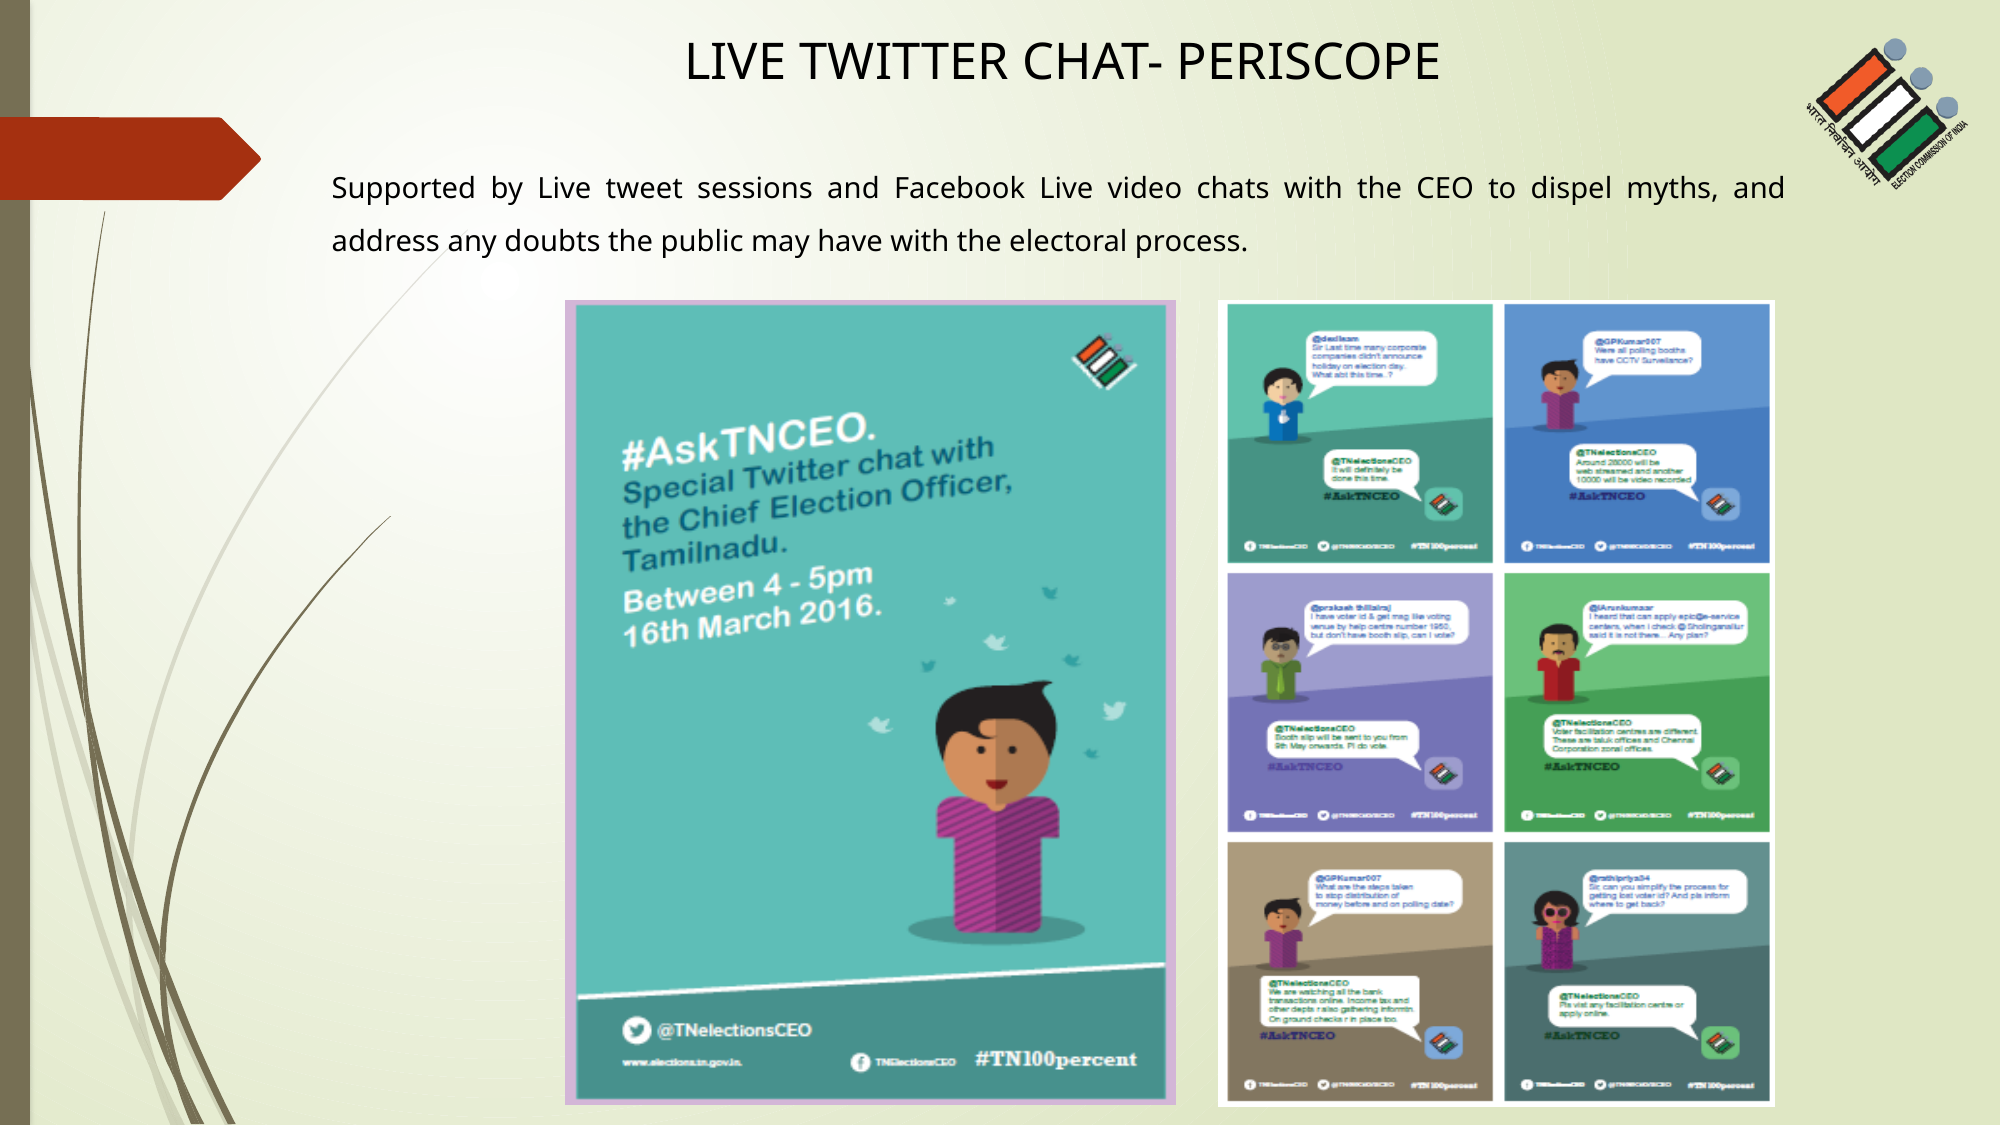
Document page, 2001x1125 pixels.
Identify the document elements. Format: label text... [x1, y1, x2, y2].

picture [1774, 6, 2000, 233]
text_box LIVE TWITTER CHAT- PERISCOPE [678, 22, 1590, 129]
picture [1217, 299, 1775, 1107]
picture [565, 299, 1176, 1105]
text_box Supported by Live tweet sessions and Facebook Live video chats with the CEO to dispel myths, and address any doubts the public may have with the electoral process. [316, 144, 1802, 265]
